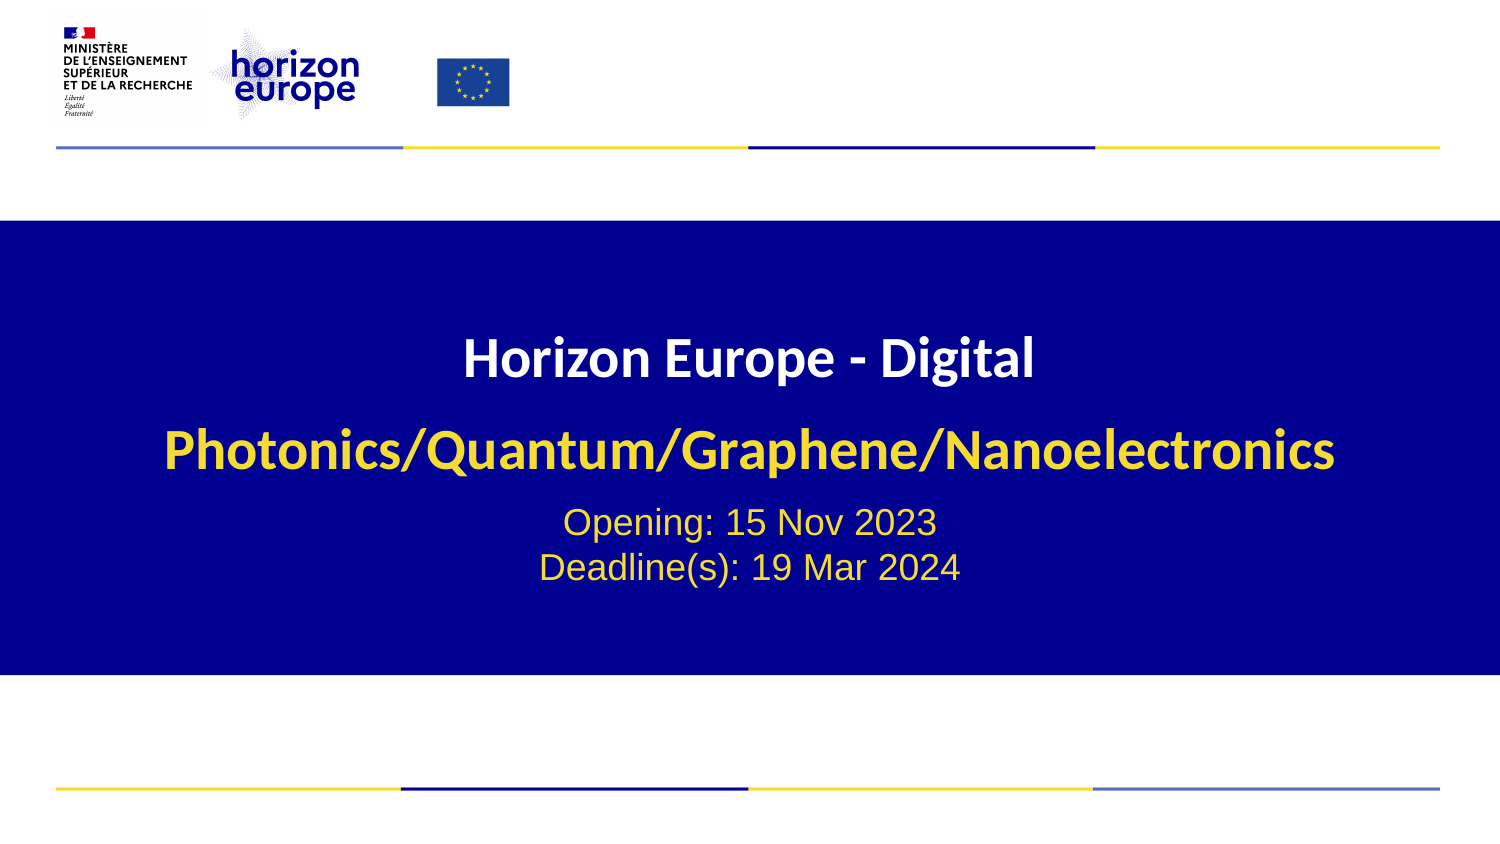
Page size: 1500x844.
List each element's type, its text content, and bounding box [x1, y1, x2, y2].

picture [0, 676, 1499, 844]
picture [0, 0, 1499, 220]
text_box Horizon Europe - Digital Photonics/Quantum/Graphene/Nanoelectronics Opening: 15 Nov 2023 Deadline(s): 19 Mar 2024 [0, 220, 1500, 676]
